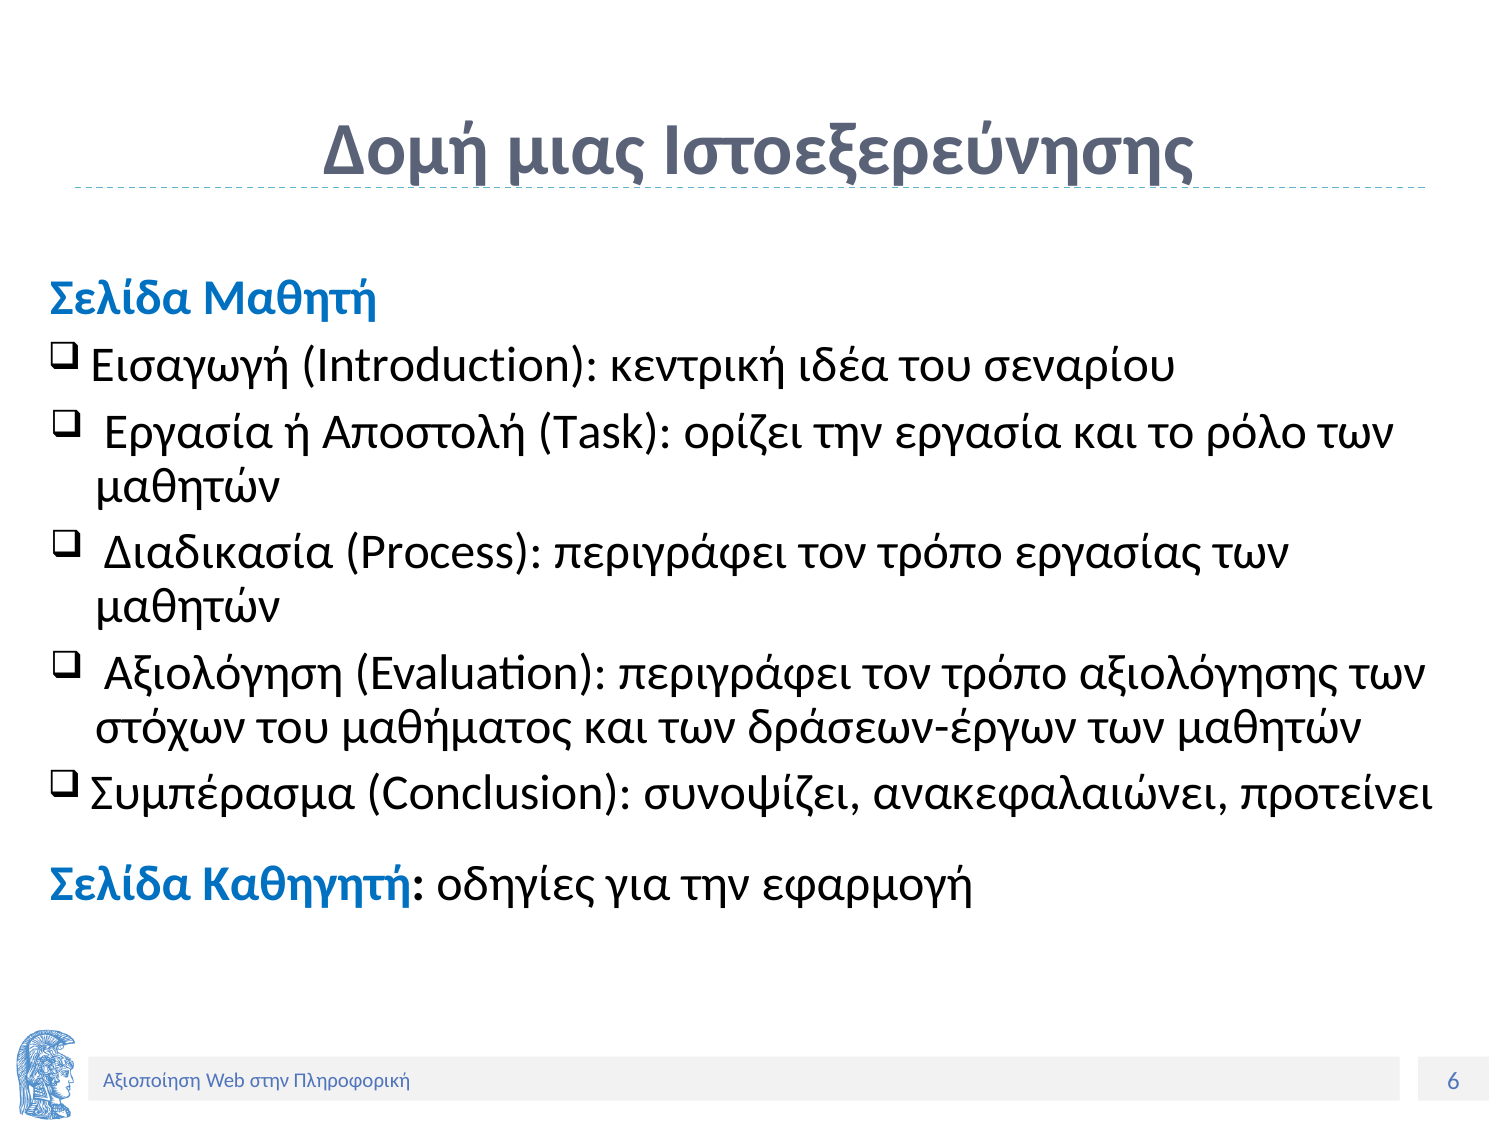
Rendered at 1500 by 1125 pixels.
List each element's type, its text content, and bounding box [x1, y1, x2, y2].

text_box Σελίδα Μαθητή Εισαγωγή (Introduction): κεντρική ιδέα του σεναρίου Εργασία ή Αποστολή (Task): ορίζει την εργασία και το ρόλο των μαθητών Διαδικασία (Process): περιγράφει τον τρόπο εργασίας των μαθητών Αξιολόγηση (Evaluation): περιγράφει τον τρόπο αξιολόγησης των στόχων του μαθήματος και των δράσεων-έργων των μαθητών Συμπέρασμα (Conclusion): συνοψίζει, ανακεφαλαιώνει, προτείνει Σελίδα Καθηγητή: οδηγίες για την εφαρμογή [48, 264, 1500, 911]
picture [9, 1026, 81, 1120]
title Δομή μιας Ιστοεξερεύνησης [75, 38, 1425, 239]
